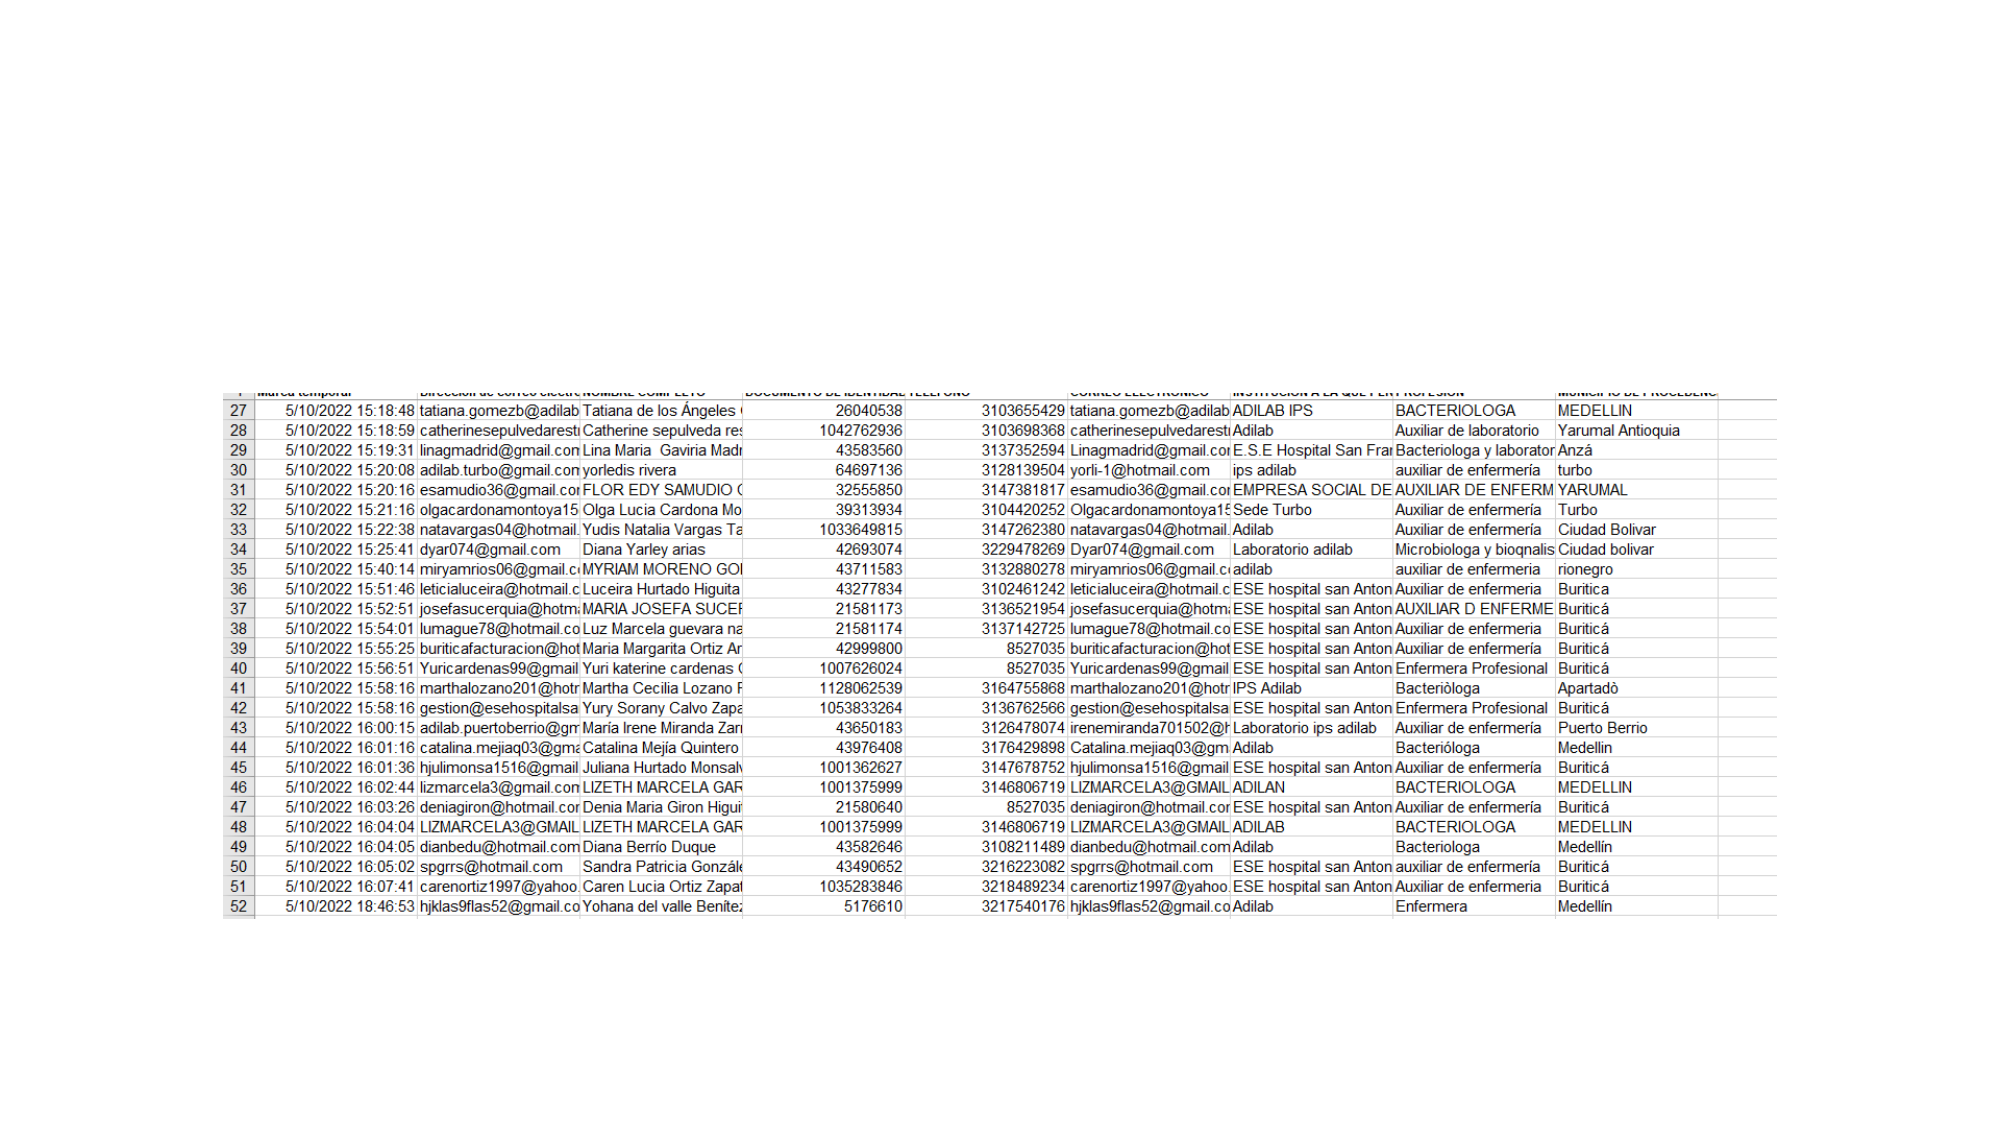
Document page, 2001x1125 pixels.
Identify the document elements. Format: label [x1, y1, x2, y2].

list [223, 393, 1777, 919]
